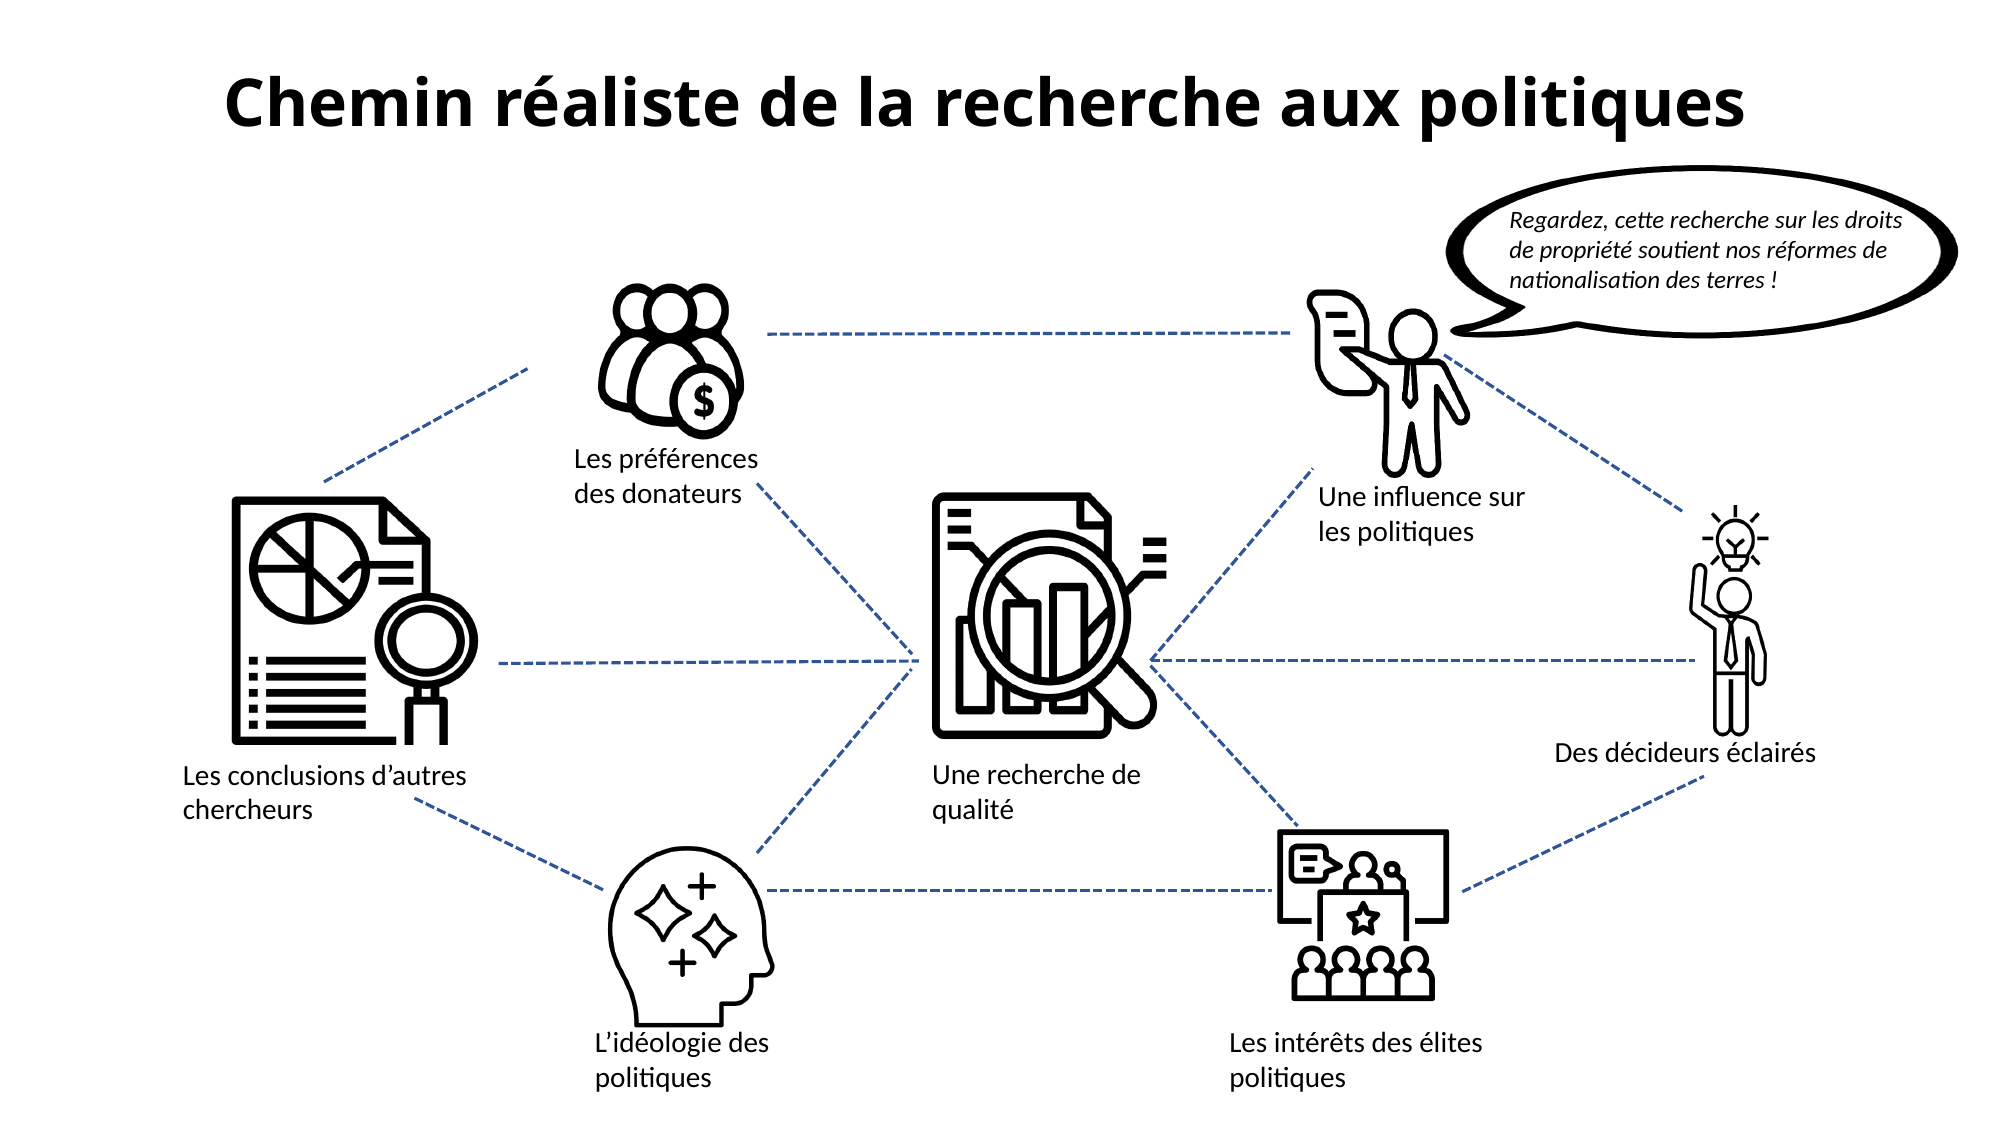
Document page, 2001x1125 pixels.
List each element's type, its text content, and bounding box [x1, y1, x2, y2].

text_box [512, 246, 814, 332]
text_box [323, 332, 1704, 892]
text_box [152, 481, 323, 835]
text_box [1214, 892, 1597, 1102]
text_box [1260, 238, 1405, 332]
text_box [1405, 164, 2000, 347]
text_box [527, 892, 855, 1102]
title Chemin réaliste de la recherche aux politiques [132, 46, 1858, 165]
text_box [1704, 453, 1934, 788]
